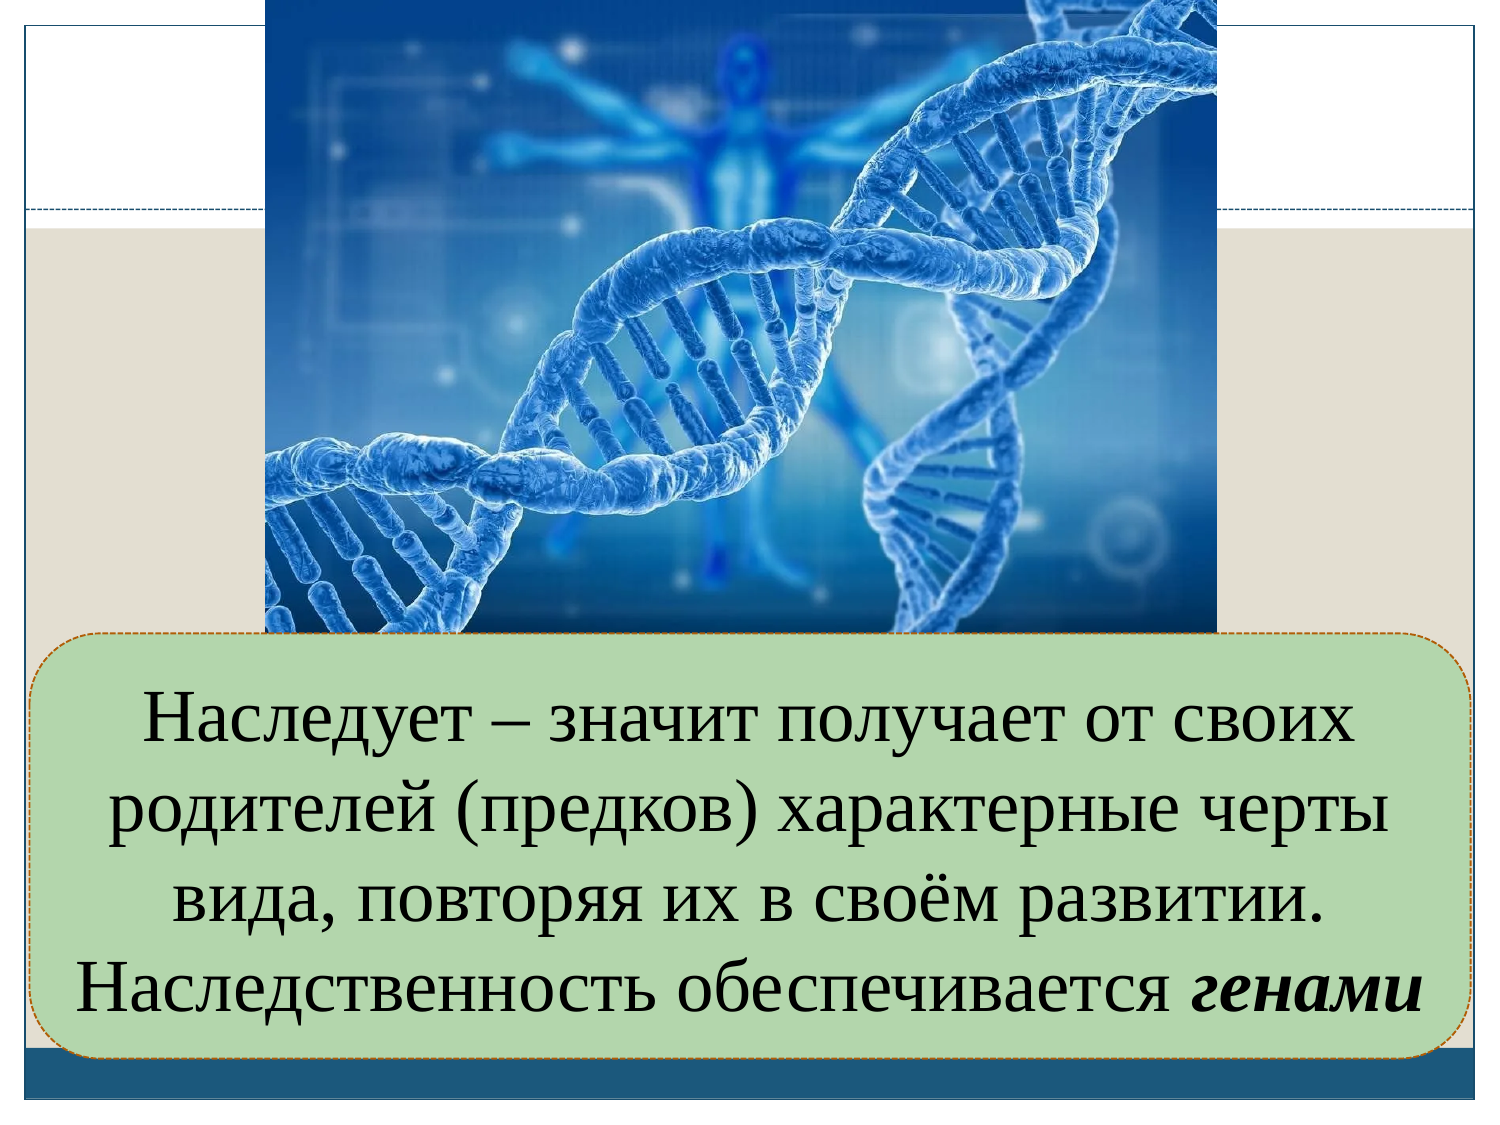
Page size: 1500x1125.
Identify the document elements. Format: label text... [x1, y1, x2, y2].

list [265, 0, 1217, 634]
text_box Наследует – значит получает от своих родителей (предков) характерные черты вида, повторяя их в своём развитии. Наследственность обеспечивается генами [28, 632, 1472, 1060]
